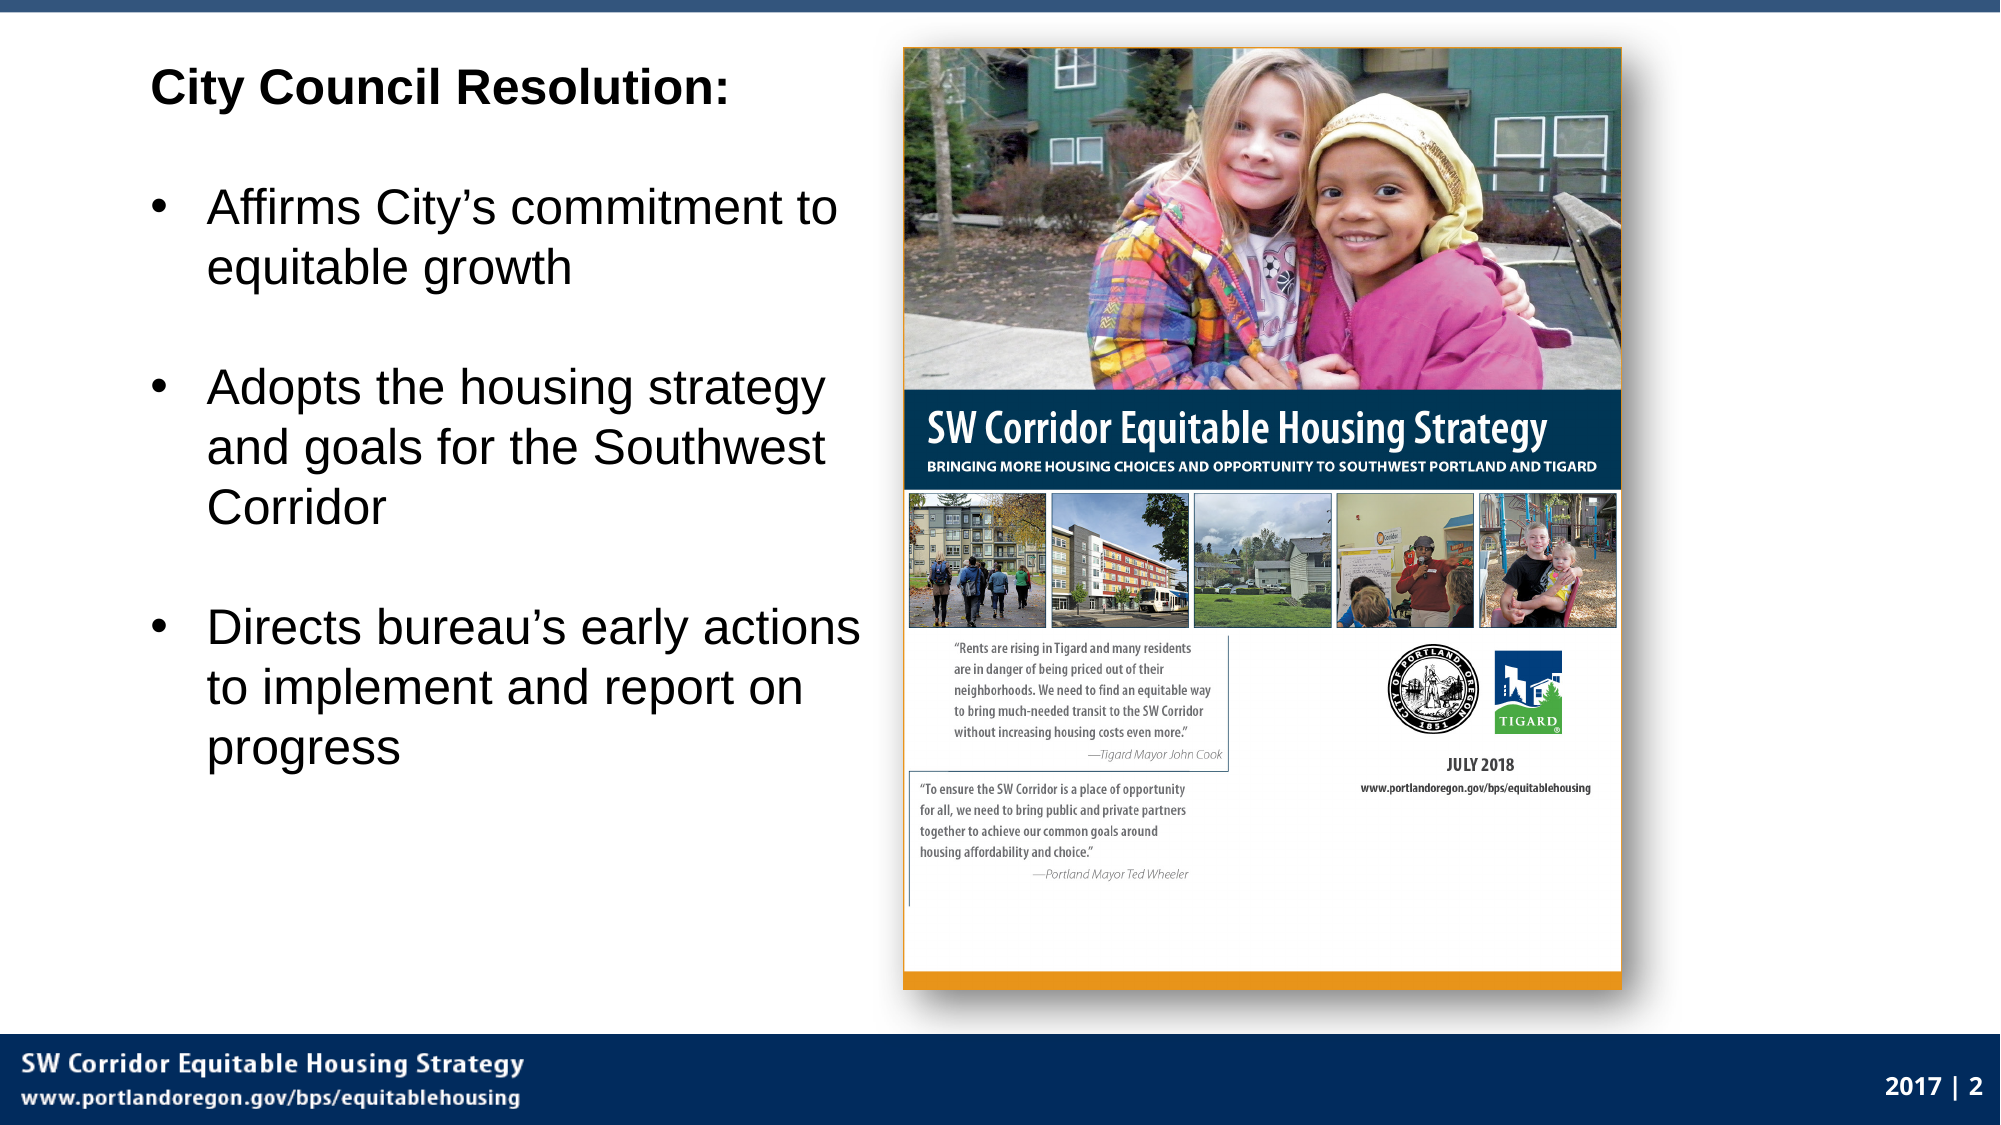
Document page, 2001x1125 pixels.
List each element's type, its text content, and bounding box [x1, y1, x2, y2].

picture [902, 47, 1622, 990]
text_box City Council Resolution: Affirms City’s commitment to equitable growth Adopts the housing strategy and goals for the Southwest Corridor Directs bureau’s early actions to implement and report on progress [135, 47, 880, 963]
picture [0, 1034, 2000, 1125]
